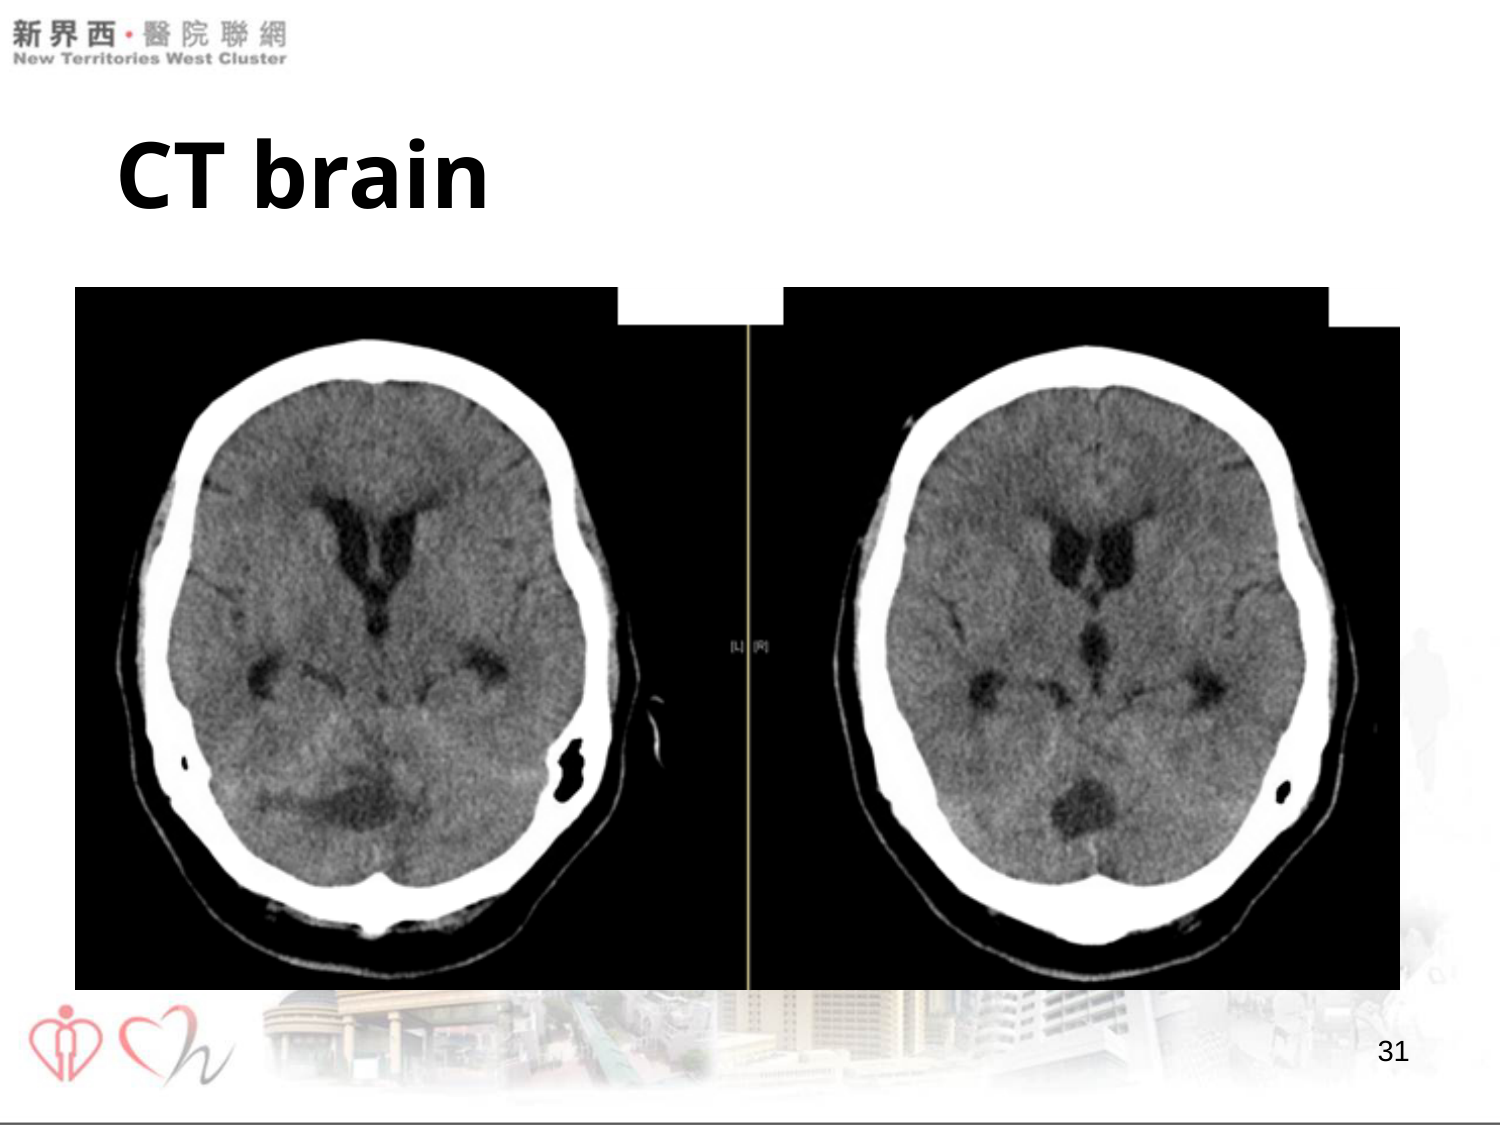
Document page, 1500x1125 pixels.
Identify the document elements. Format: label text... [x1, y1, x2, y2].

slide_number 31 [1074, 1024, 1425, 1103]
picture [0, 0, 1500, 1125]
title CT brain [100, 78, 1388, 266]
